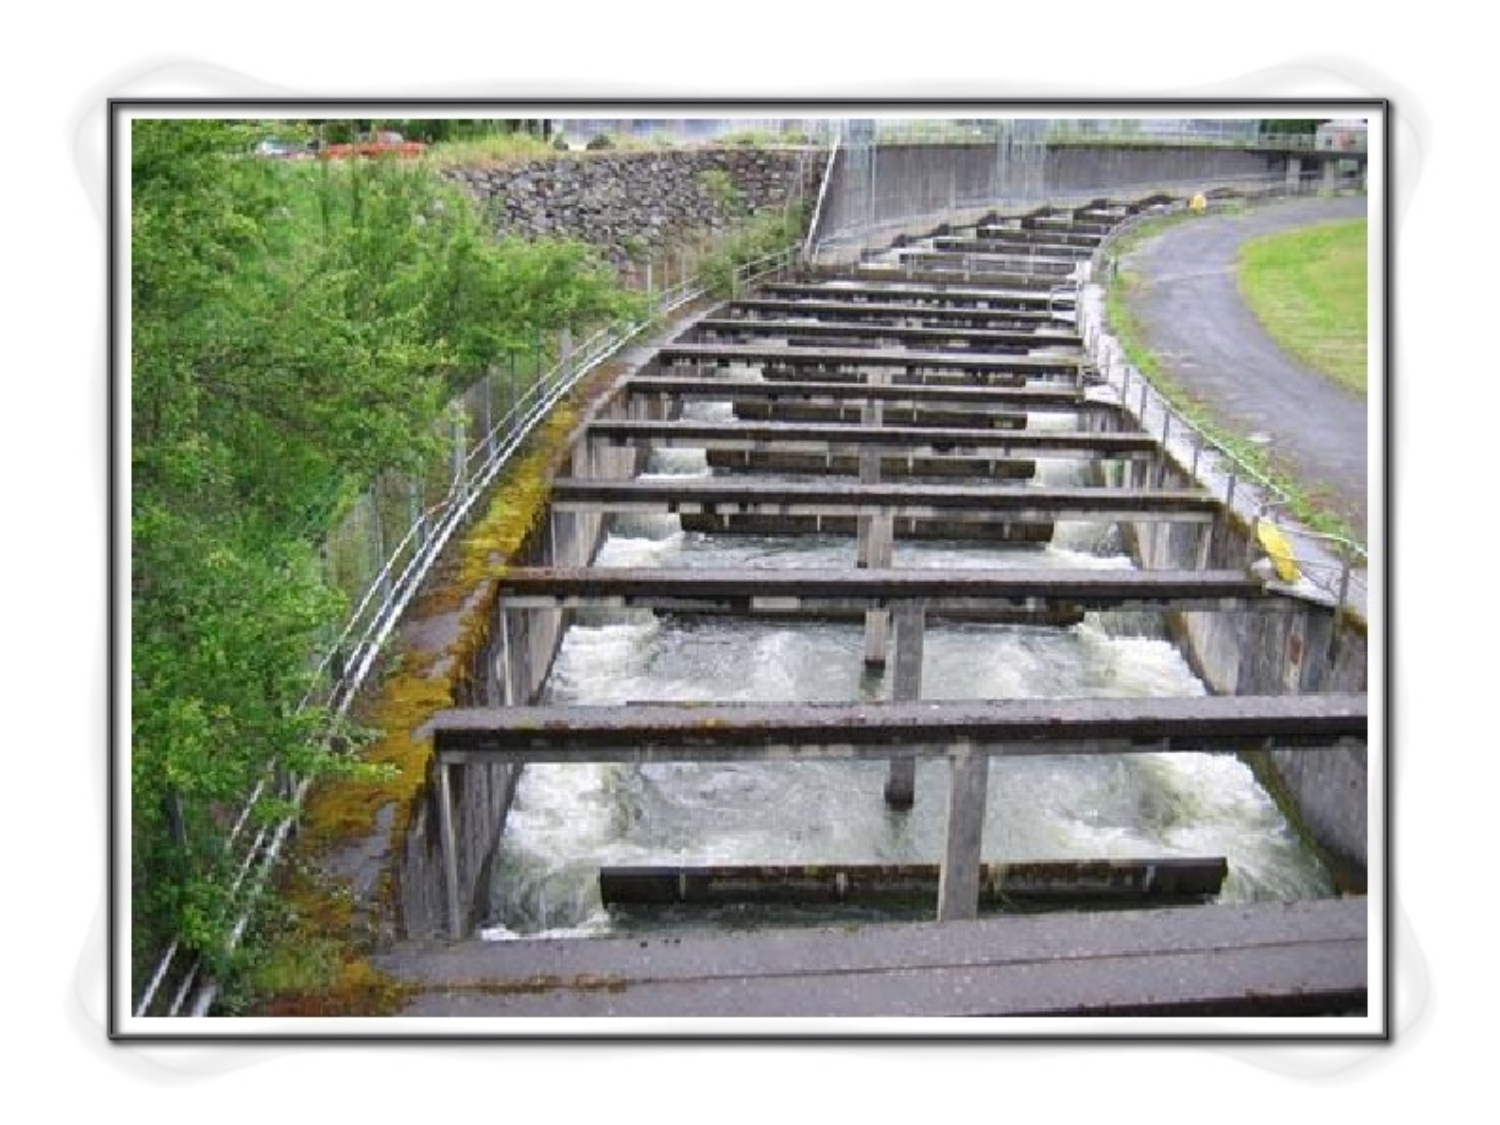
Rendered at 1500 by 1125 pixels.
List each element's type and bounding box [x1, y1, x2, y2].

list [62, 49, 1438, 1088]
